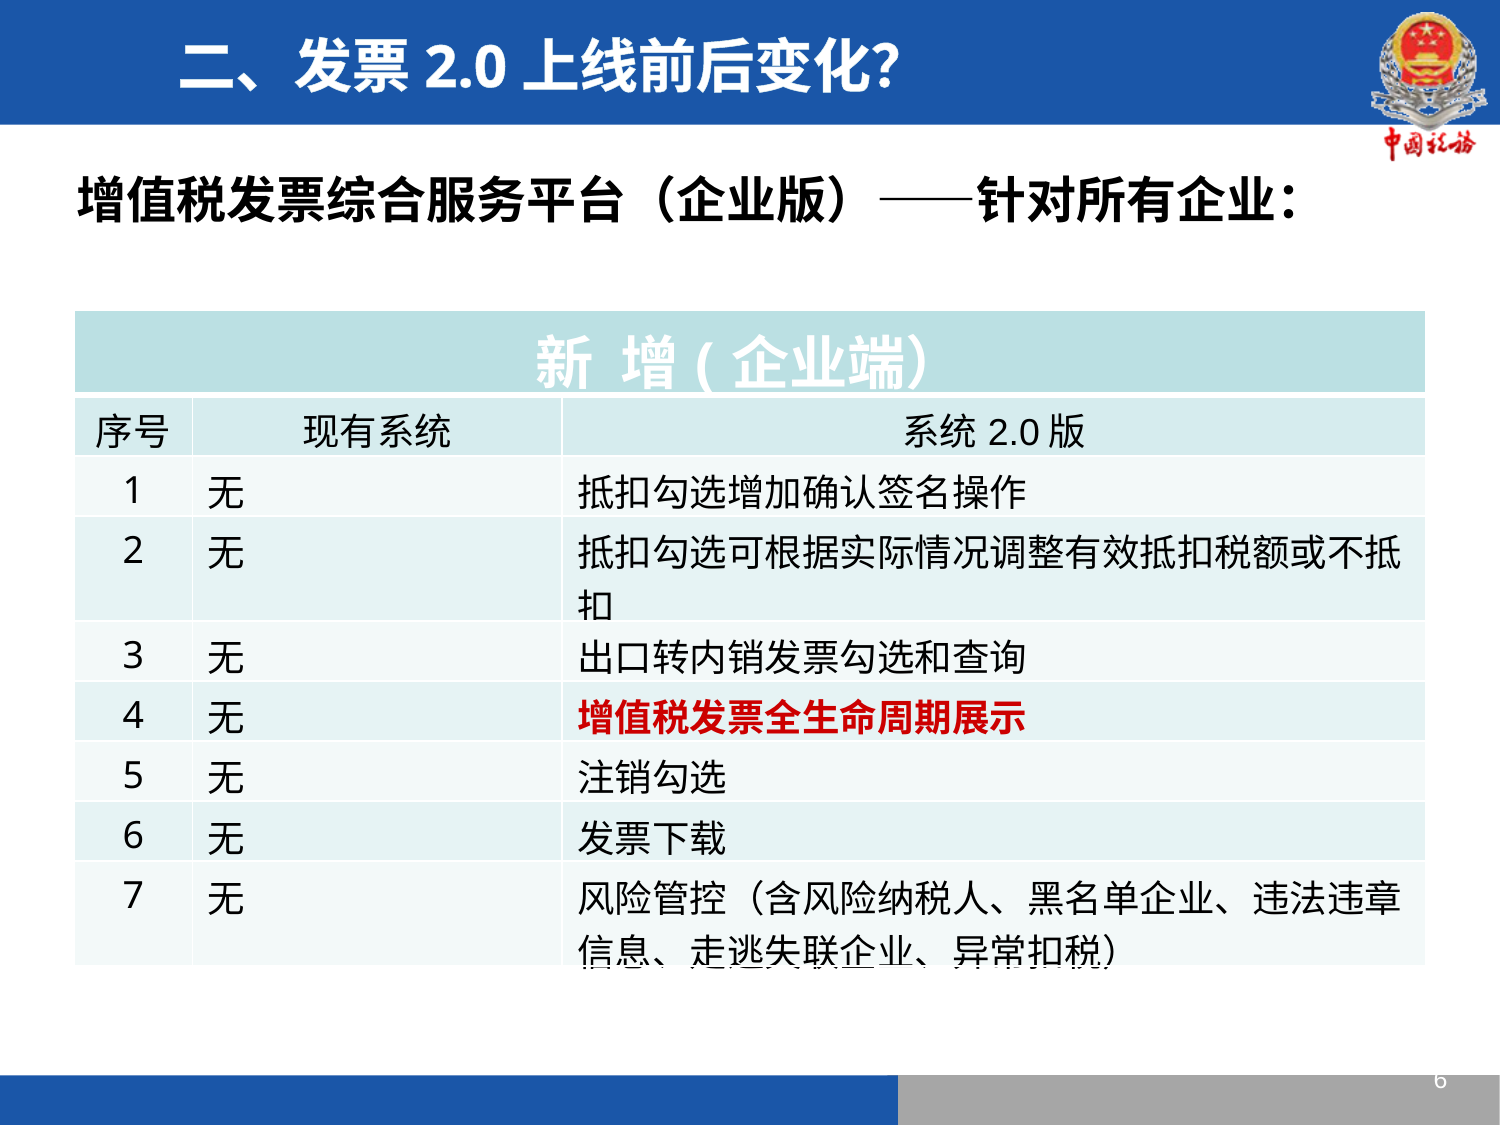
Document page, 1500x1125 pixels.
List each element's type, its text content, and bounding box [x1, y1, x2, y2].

table_cell 无 [193, 802, 561, 860]
table_cell 无 [193, 622, 561, 680]
table_cell 发票下载 [563, 802, 1425, 860]
text_box 二、发票2.0上线前后变化？ [162, 21, 958, 107]
table_cell 3 [75, 622, 192, 680]
table_cell 抵扣勾选增加确认签名操作 [563, 457, 1425, 515]
table_cell 注销勾选 [563, 742, 1425, 800]
table_cell 出口转内销发票勾选和查询 [563, 622, 1425, 680]
table_cell 2 [75, 517, 192, 620]
table_header 新 增(企业端） [75, 311, 1425, 392]
picture [1370, 12, 1488, 163]
table_cell 4 [75, 682, 192, 740]
table_cell 无 [193, 682, 561, 740]
table_cell 风险管控（含风险纳税人、黑名单企业、违法违章信息、走逃失联企业、异常扣税） [563, 862, 1425, 965]
table_cell 无 [193, 517, 561, 620]
table_cell 7 [75, 862, 192, 965]
table_cell 抵扣勾选可根据实际情况调整有效抵扣税额或不抵扣 [563, 517, 1425, 620]
text_box 增值税发票综合服务平台（企业版）——针对所有企业： [61, 161, 1370, 237]
table_cell 无 [193, 742, 561, 800]
table_cell 无 [193, 862, 561, 965]
table_cell 增值税发票全生命周期展示 [563, 682, 1425, 740]
slide_number [1074, 1024, 1463, 1103]
table_cell 序号 [75, 398, 192, 455]
table_cell 5 [75, 742, 192, 800]
table_cell 1 [75, 457, 192, 515]
table_cell 6 [75, 802, 192, 860]
table_cell 现有系统 [193, 398, 561, 455]
table_cell 无 [193, 457, 561, 515]
table_cell 系统2.0版 [563, 398, 1425, 455]
